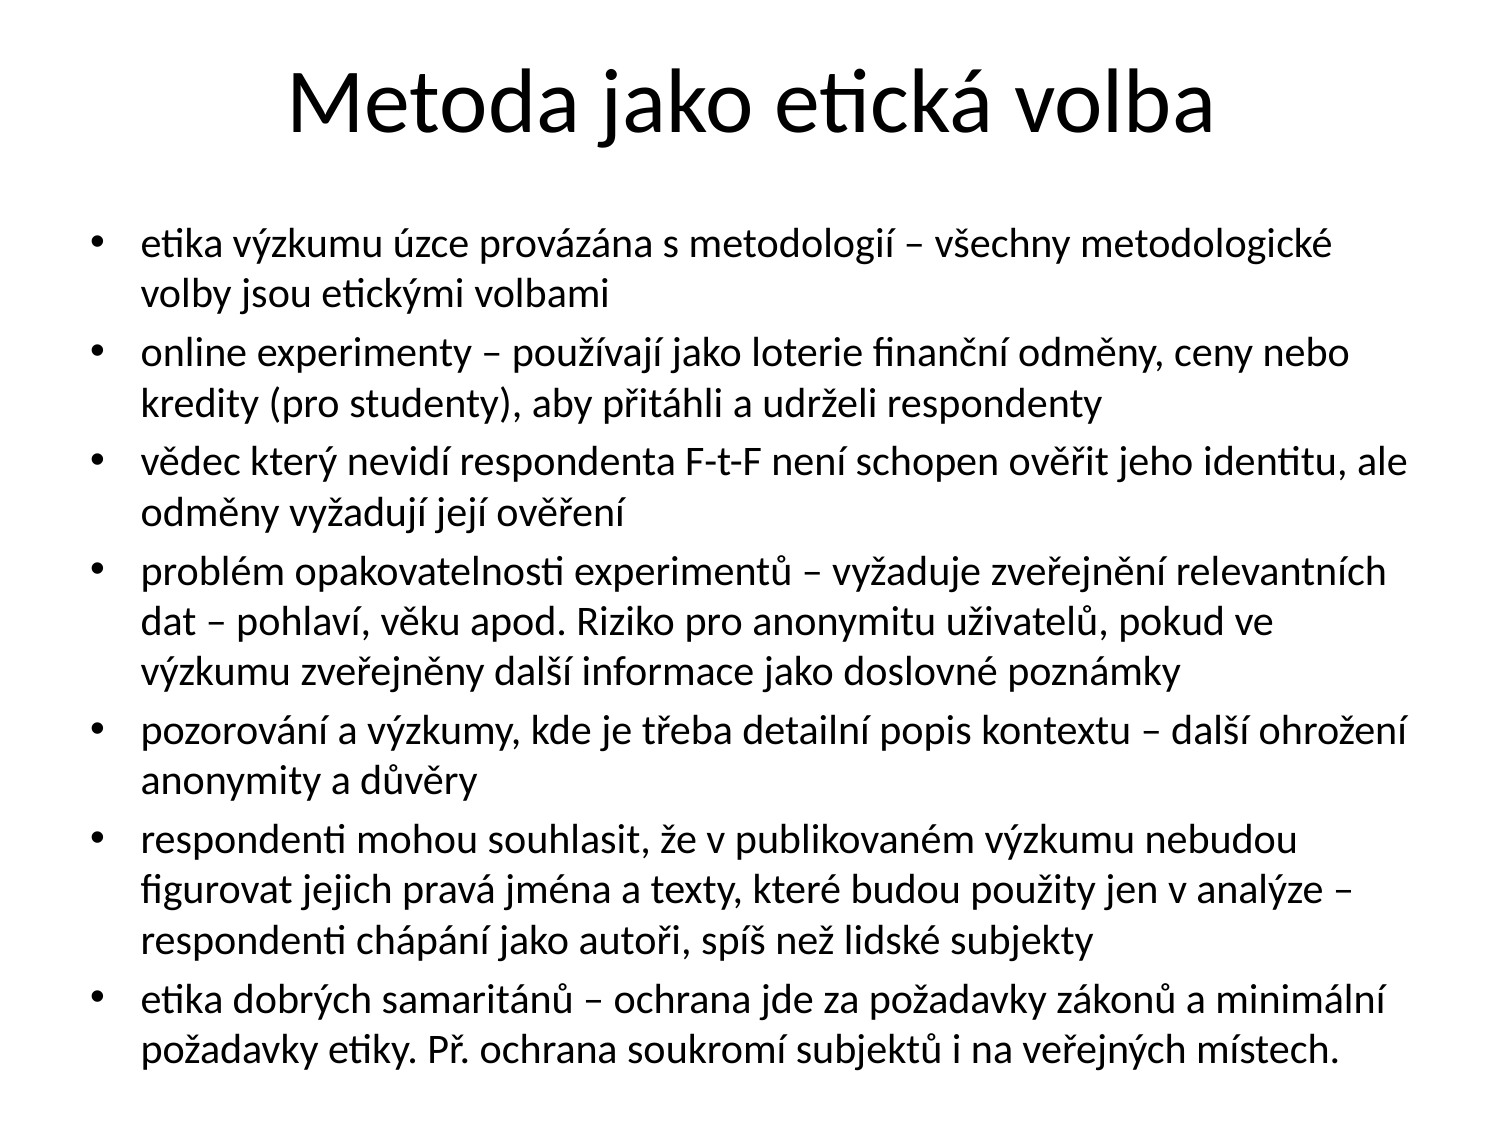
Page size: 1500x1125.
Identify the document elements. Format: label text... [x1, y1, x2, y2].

list etika výzkumu úzce provázána s metodologií – všechny metodologické volby jsou etickými volbami online experimenty – používají jako loterie finanční odměny, ceny nebo kredity (pro studenty), aby přitáhli a udrželi respondenty vědec který nevidí respondenta F-t-F není schopen ověřit jeho identitu, ale odměny vyžadují její ověření problém opakovatelnosti experimentů – vyžaduje zveřejnění relevantních dat – pohlaví, věku apod. Riziko pro anonymitu uživatelů, pokud ve výzkumu zveřejněny další informace jako doslovné poznámky pozorování a výzkumy, kde je třeba detailní popis kontextu – další ohrožení anonymity a důvěry respondenti mohou souhlasit, že v publikovaném výzkumu nebudou figurovat jejich pravá jména a texty, které budou použity jen v analýze – respondenti chápání jako autoři, spíš než lidské subjekty etika dobrých samaritánů – ochrana jde za požadavky zákonů a minimální požadavky etiky. Př. ochrana soukromí subjektů i na veřejných místech. [75, 208, 1425, 1094]
title Metoda jako etická volba [76, 2, 1427, 190]
